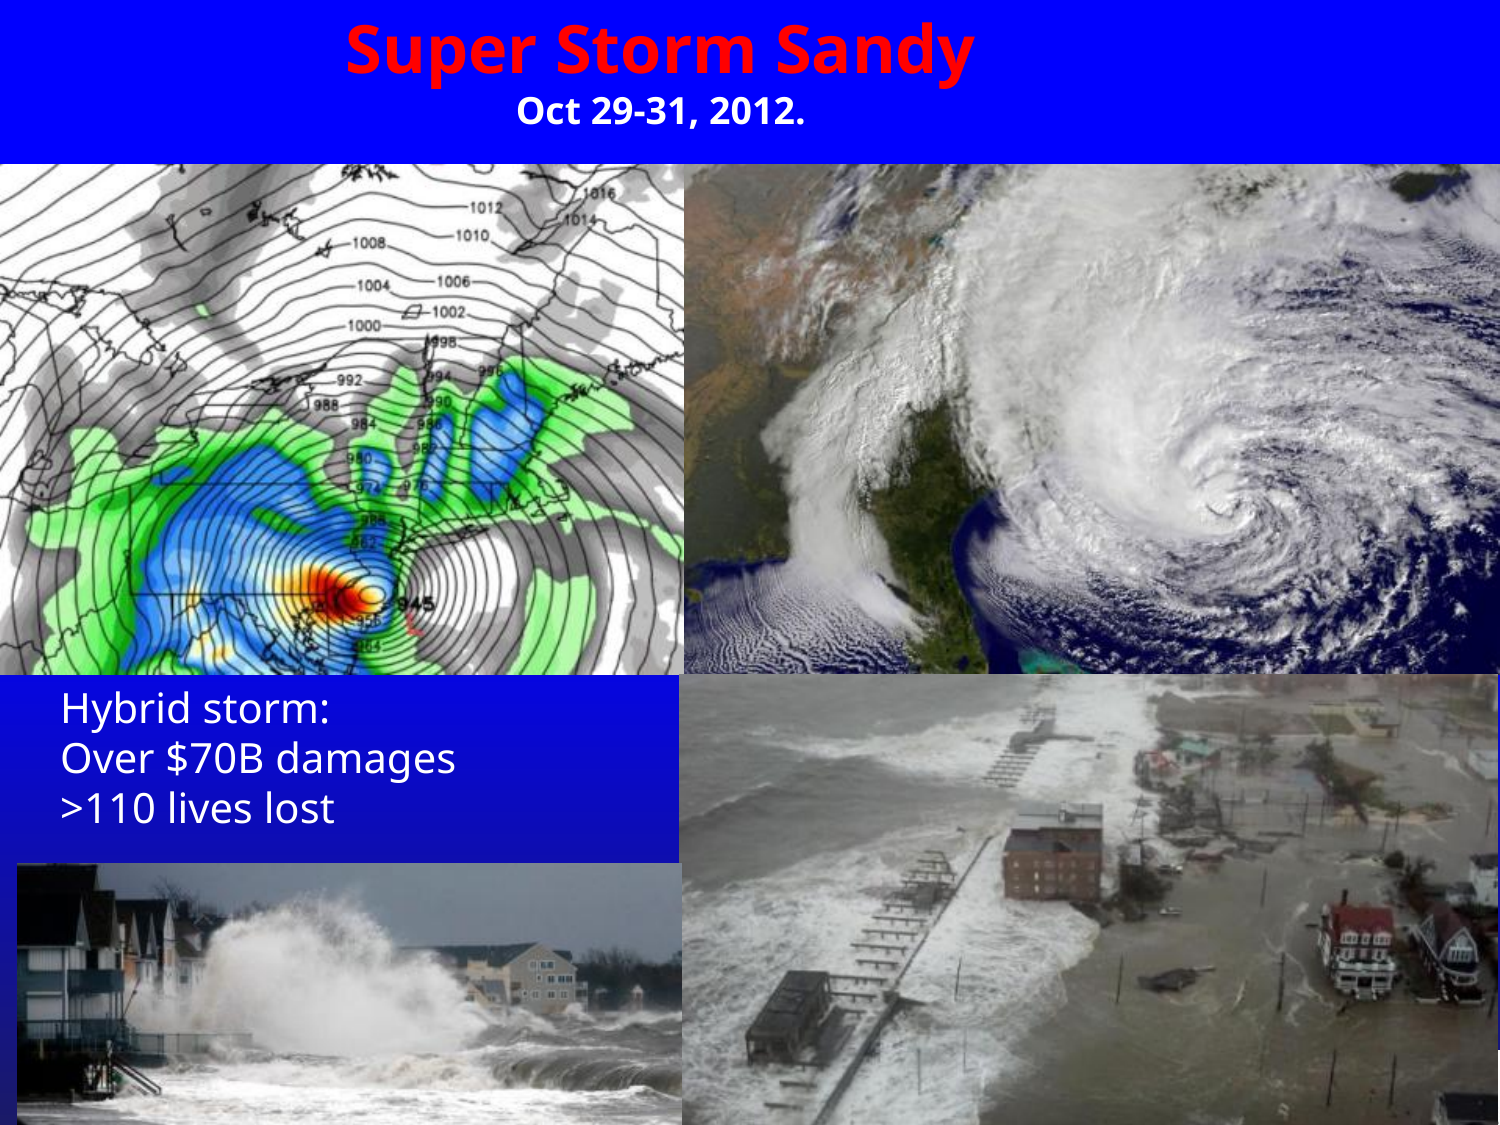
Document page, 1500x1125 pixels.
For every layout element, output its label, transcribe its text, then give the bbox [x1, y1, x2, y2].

text_box Super Storm Sandy Oct 29-31, 2012. [330, 0, 992, 162]
picture [0, 163, 1500, 1125]
text_box Hybrid storm: Over $70B damages >110 lives lost [45, 683, 627, 840]
